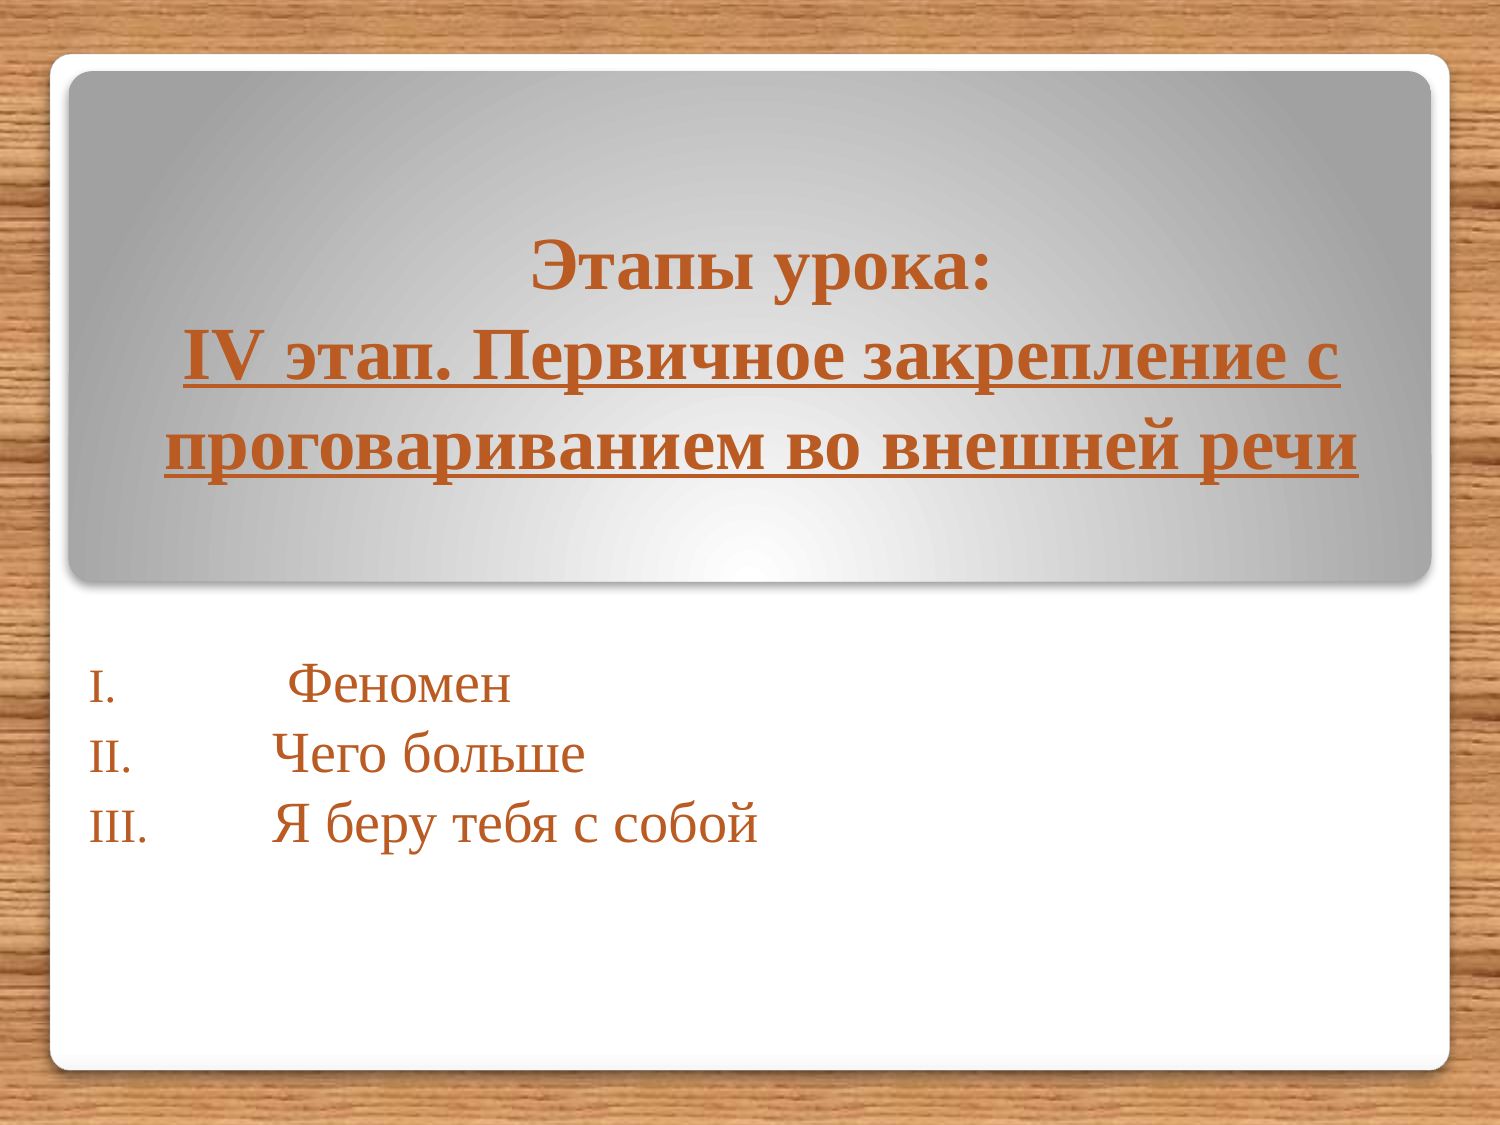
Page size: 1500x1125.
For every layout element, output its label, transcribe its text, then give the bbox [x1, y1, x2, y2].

picture [0, 0, 1500, 1125]
title Этапы урока: IV этап. Первичное закрепление с проговариванием во внешней речи [152, 187, 1372, 493]
subtitle Феномен Чего больше Я беру тебя с собой [58, 644, 1465, 1032]
